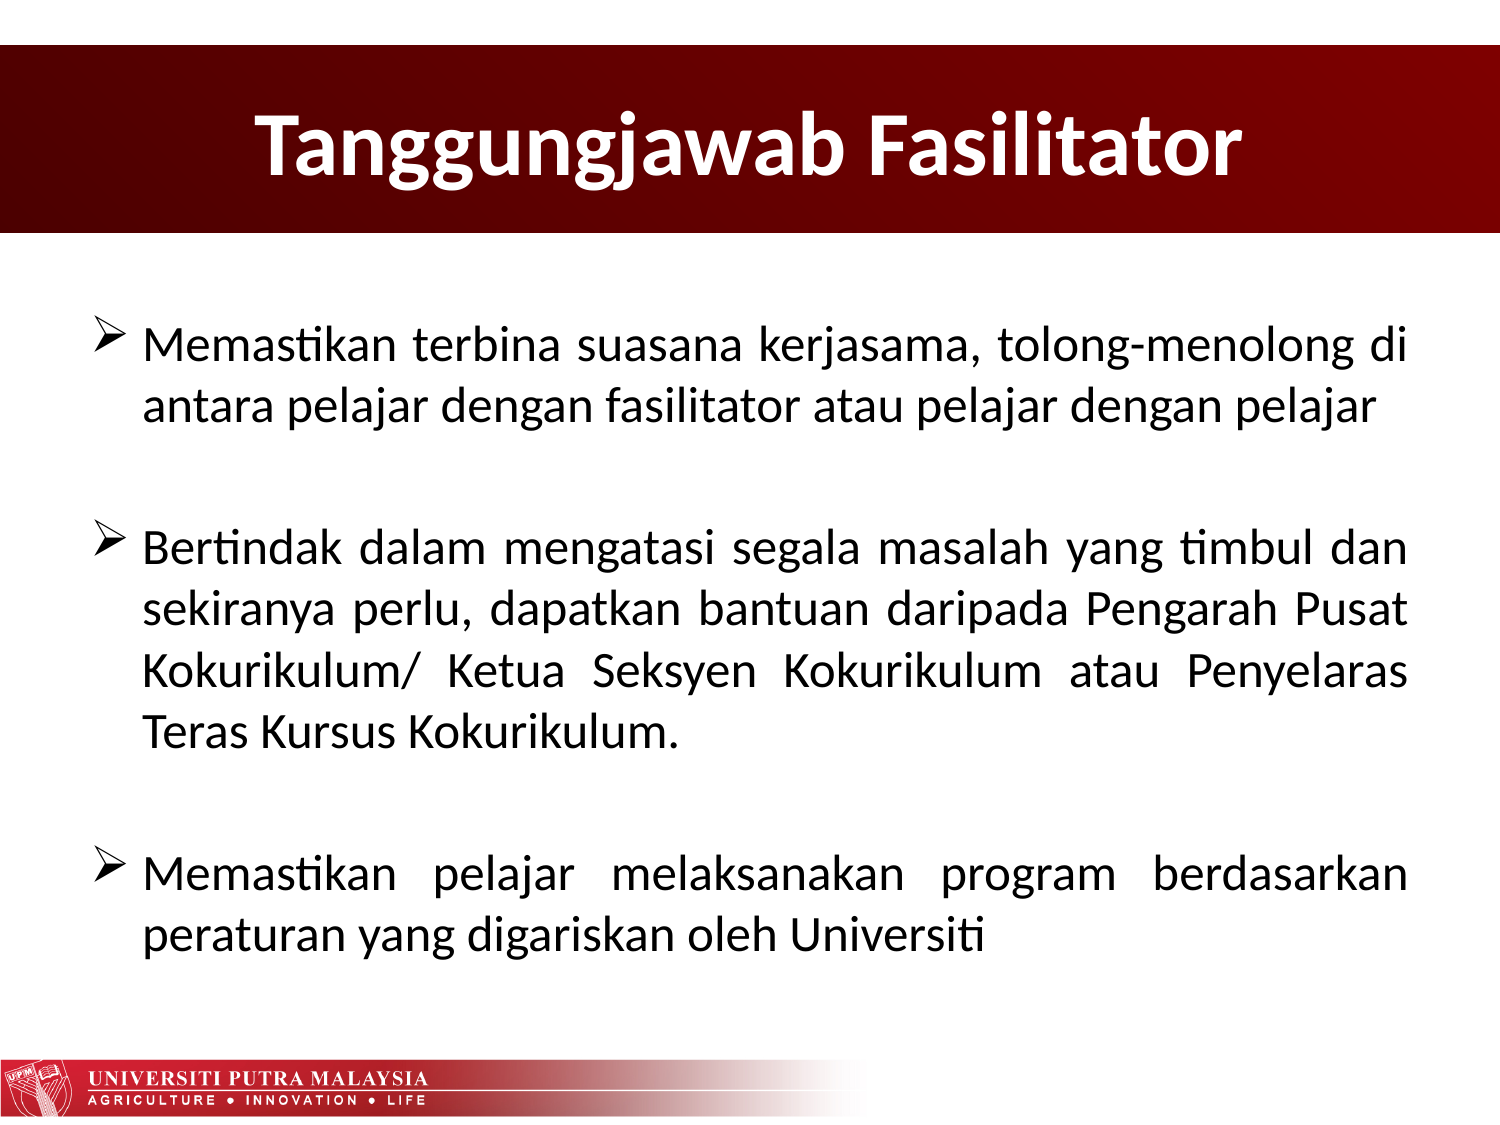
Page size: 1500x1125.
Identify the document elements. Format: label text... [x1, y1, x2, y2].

picture [0, 1053, 1200, 1125]
title Tanggungjawab Fasilitator [0, 45, 1500, 233]
list Memastikan terbina suasana kerjasama, tolong-menolong di antara pelajar dengan fasilitator atau pelajar dengan pelajar Bertindak dalam mengatasi segala masalah yang timbul dan sekiranya perlu, dapatkan bantuan daripada Pengarah Pusat Kokurikulum/ Ketua Seksyen Kokurikulum atau Penyelaras Teras Kursus Kokurikulum. Memastikan pelajar melaksanakan program berdasarkan peraturan yang digariskan oleh Universiti [75, 302, 1425, 1005]
